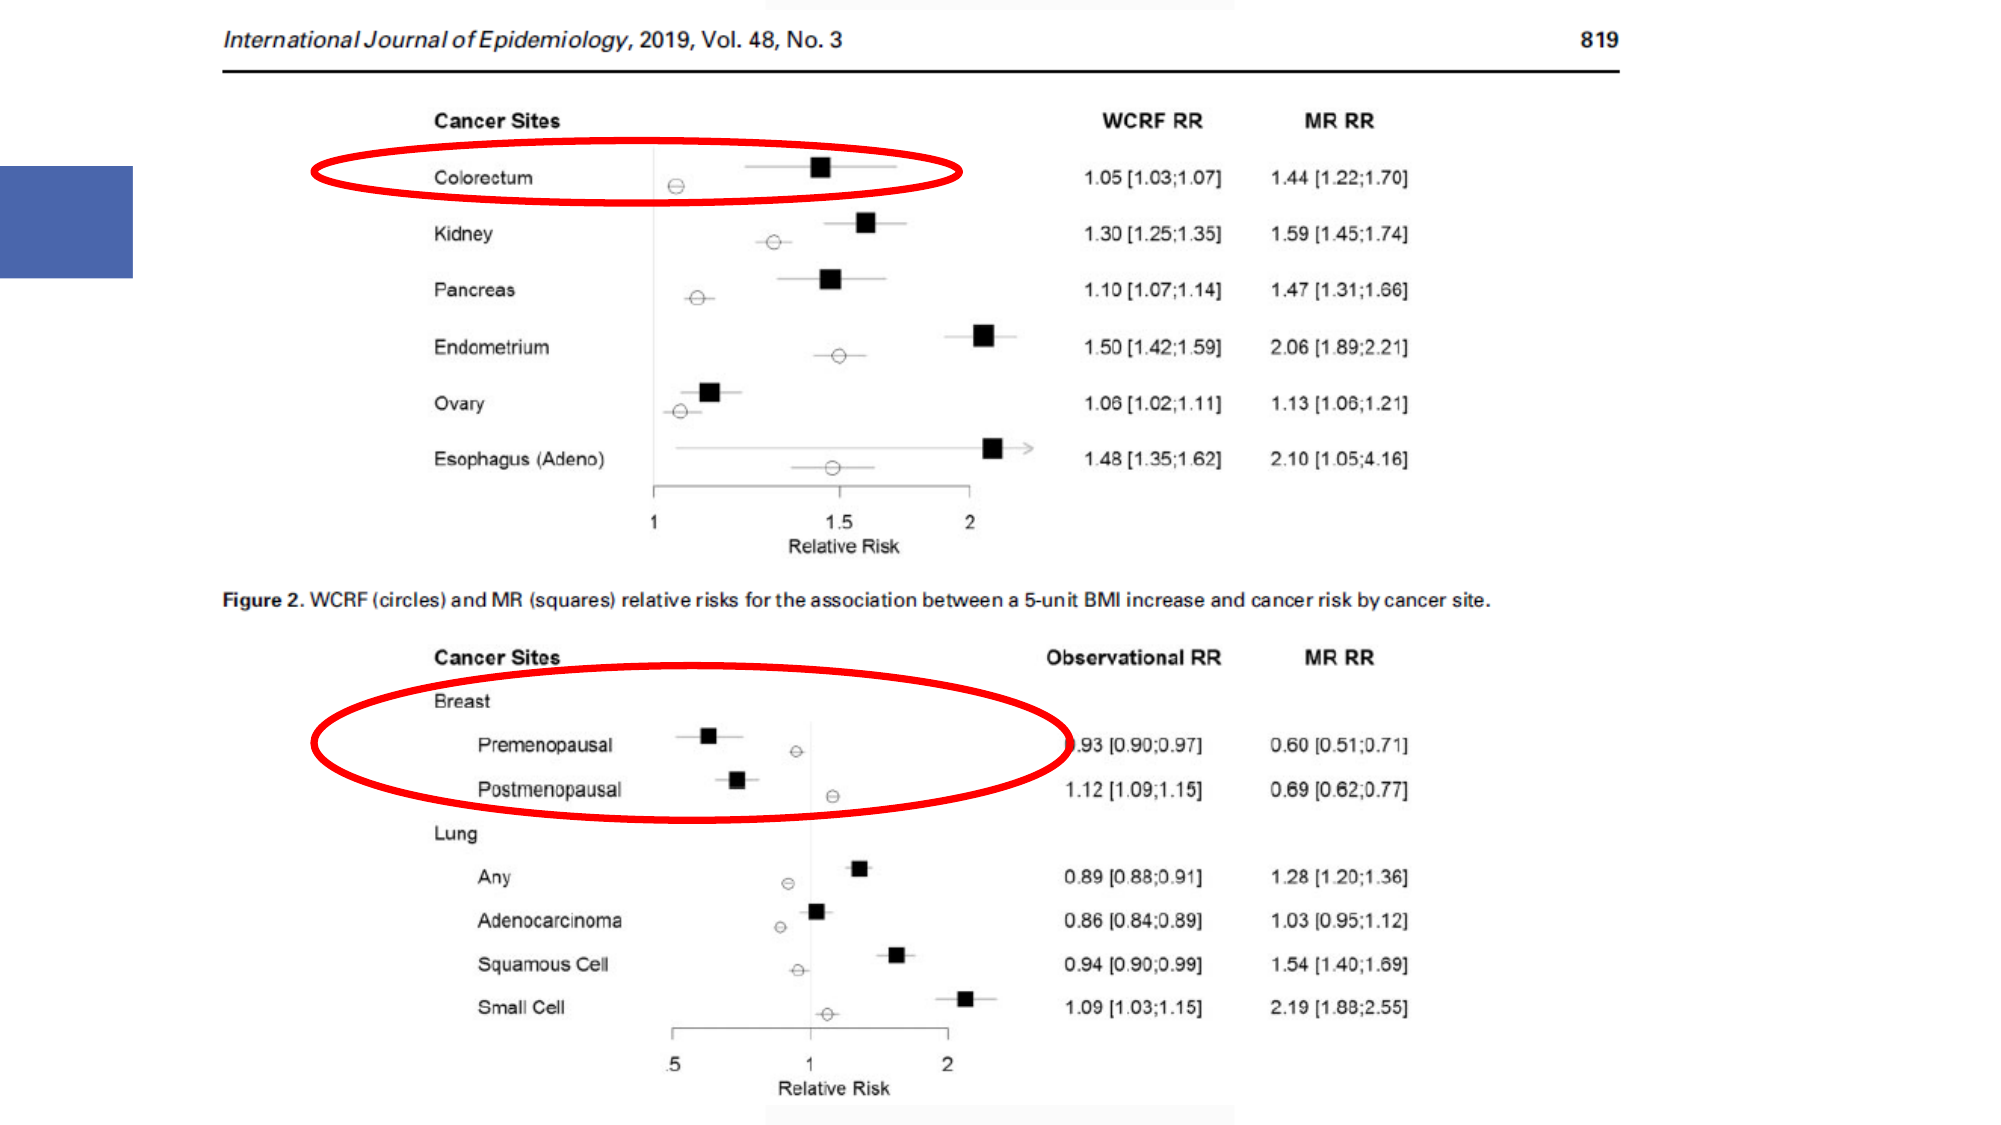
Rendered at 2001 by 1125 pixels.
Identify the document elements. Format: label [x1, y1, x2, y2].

picture [132, 9, 1681, 1105]
